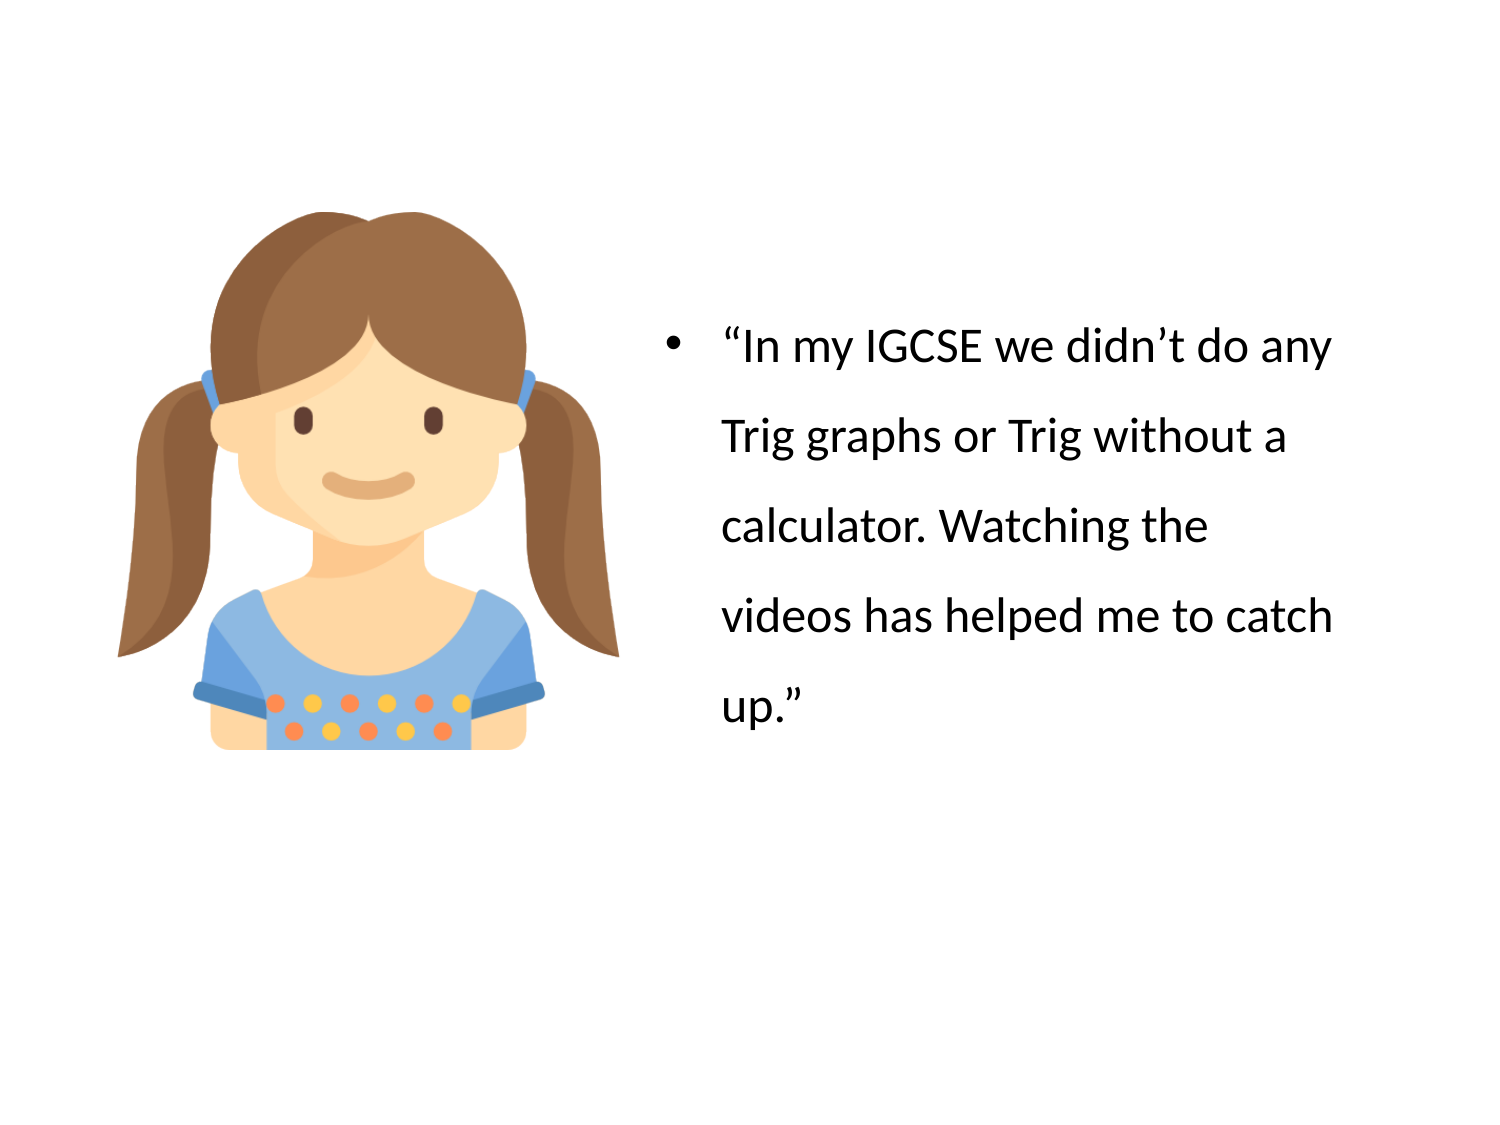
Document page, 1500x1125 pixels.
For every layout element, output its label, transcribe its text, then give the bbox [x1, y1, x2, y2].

text_box “In my IGCSE we didn’t do any Trig graphs or Trig without a calculator. Watching the videos has helped me to catch up.” [650, 274, 1350, 740]
picture [99, 212, 638, 751]
